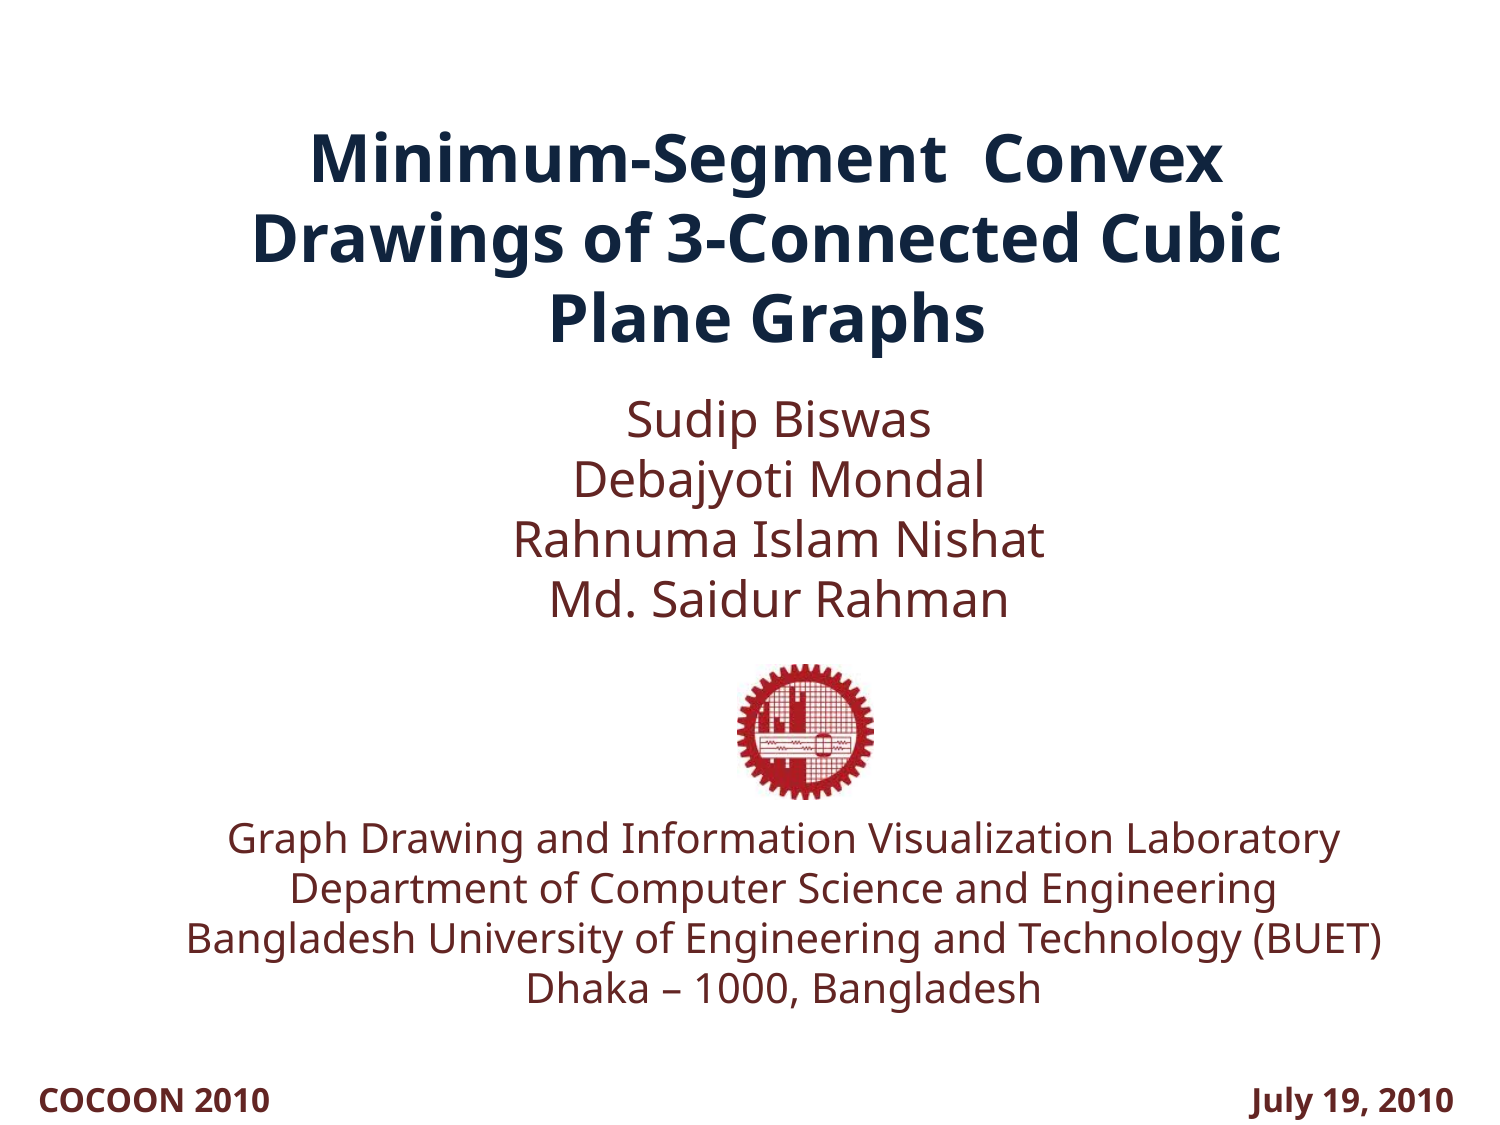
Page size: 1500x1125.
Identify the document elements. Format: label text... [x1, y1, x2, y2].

text_box Minimum-Segment Convex Drawings of 3-Connected Cubic Plane Graphs [128, 78, 1405, 380]
picture [737, 663, 874, 801]
text_box Graph Drawing and Information Visualization Laboratory Department of Computer Science and Engineering Bangladesh University of Engineering and Technology (BUET) Dhaka – 1000, Bangladesh [145, 754, 1422, 1070]
text_box July 19, 2010 [1204, 1070, 1500, 1125]
text_box Sudip Biswas Debajyoti Mondal Rahnuma Islam Nishat Md. Saidur Rahman [141, 349, 1418, 665]
text_box COCOON 2010 [0, 1070, 311, 1125]
